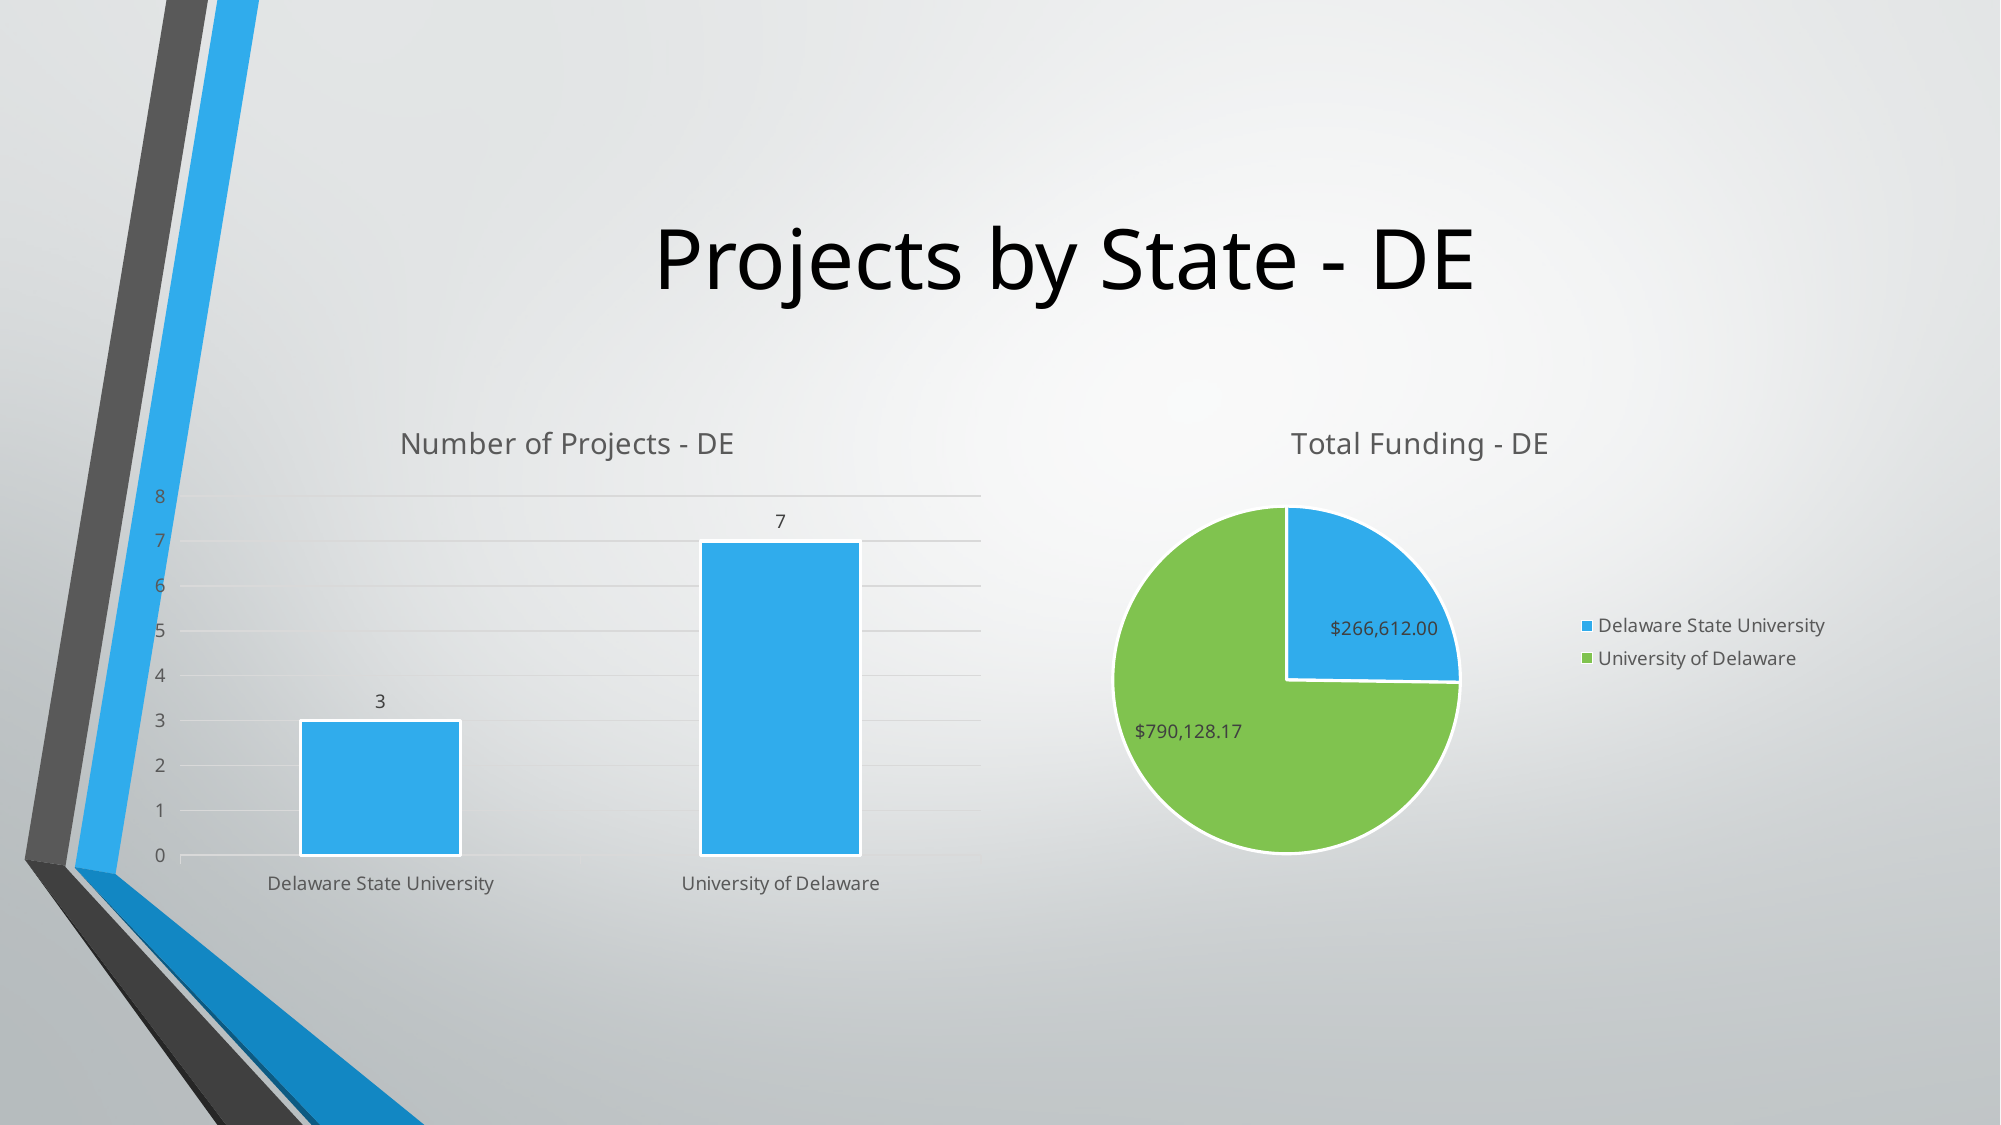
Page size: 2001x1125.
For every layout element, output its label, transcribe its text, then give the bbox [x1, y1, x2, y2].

chart [137, 395, 1844, 908]
title Projects by State - DE [243, 112, 1887, 400]
